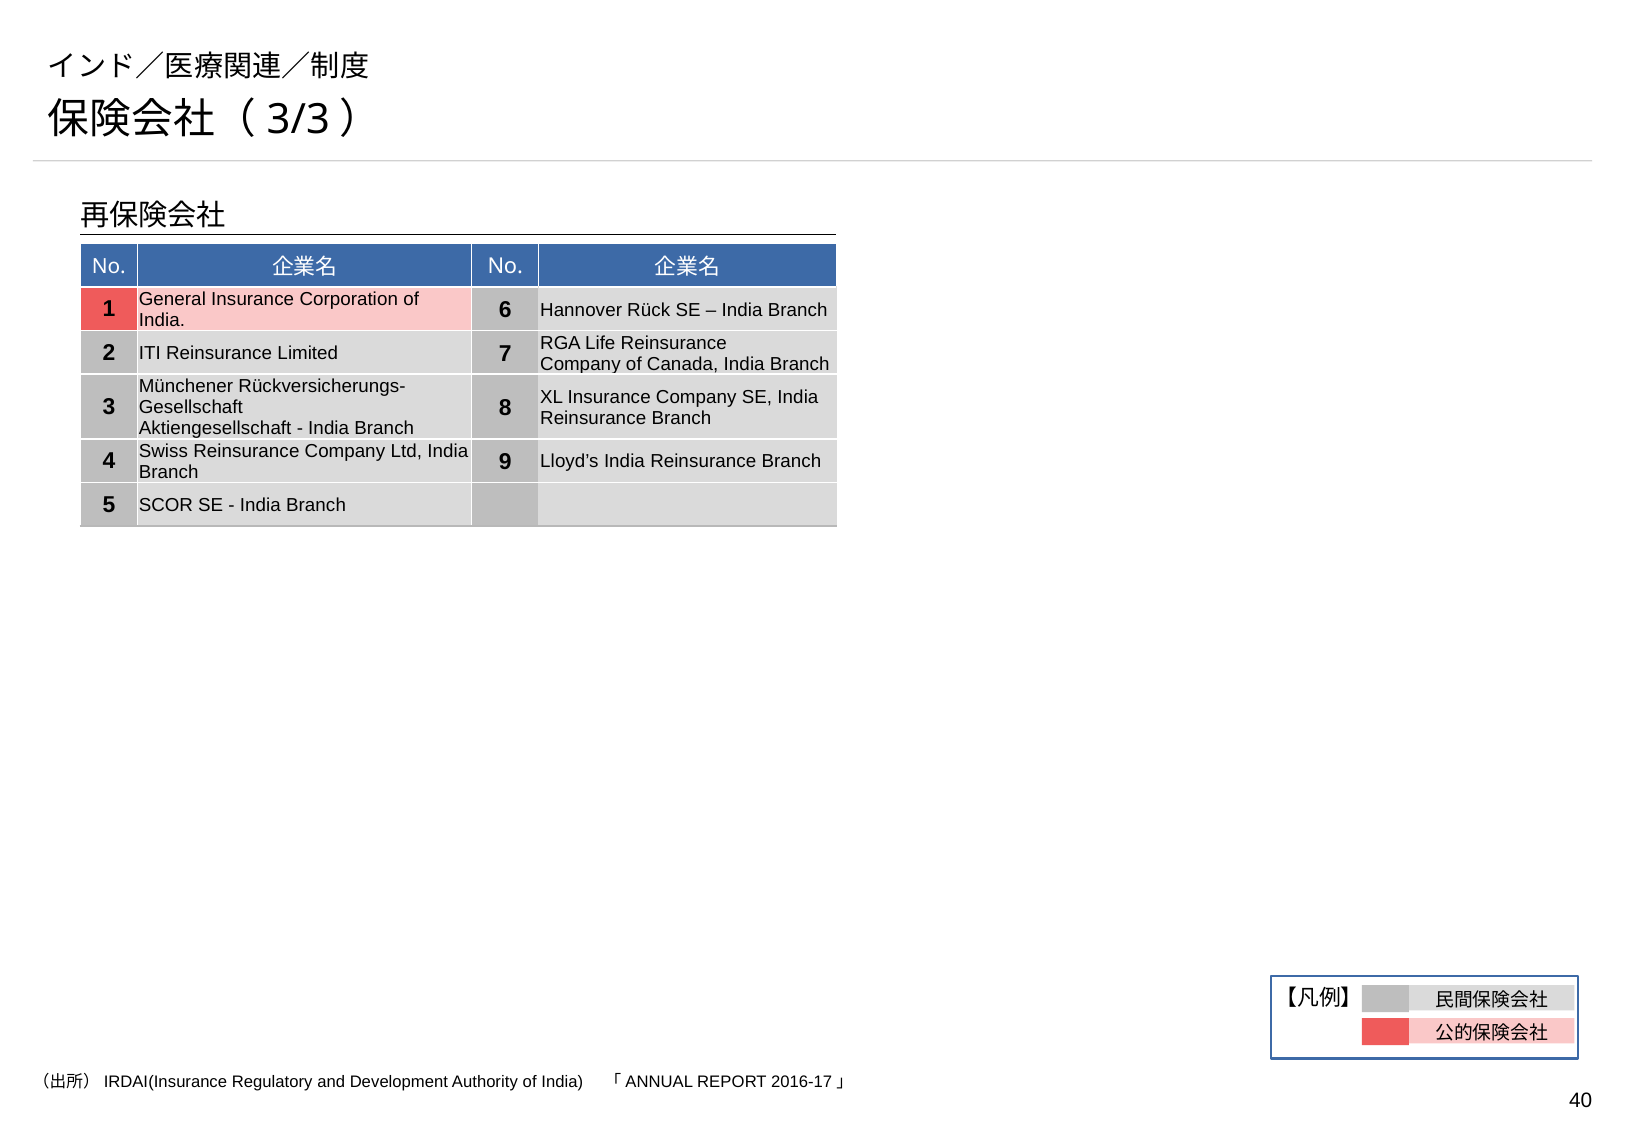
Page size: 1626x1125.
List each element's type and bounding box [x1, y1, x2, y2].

table_cell [138, 288, 471, 330]
table_cell [472, 440, 538, 482]
list [32, 90, 1593, 149]
table_cell [539, 483, 836, 525]
text_box [79, 184, 837, 244]
table_cell [472, 288, 538, 330]
table_cell [81, 331, 137, 373]
table_cell [539, 288, 836, 330]
title [32, 30, 1593, 90]
table_cell [138, 331, 471, 373]
table_cell [81, 375, 137, 438]
table_cell [138, 440, 471, 482]
table_cell [539, 331, 836, 373]
text_box [32, 1070, 1274, 1125]
table_cell [81, 483, 137, 525]
table_cell [138, 483, 471, 525]
table_cell [472, 375, 538, 438]
table_header [539, 244, 836, 286]
table_cell [539, 440, 836, 482]
table_cell [138, 375, 471, 438]
table_header [81, 244, 137, 286]
text_box [1270, 976, 1579, 1059]
table_cell [81, 440, 137, 482]
table_cell [472, 331, 538, 373]
table_cell [539, 375, 836, 438]
table_header [138, 244, 471, 286]
table_header [472, 244, 538, 286]
table_cell [81, 288, 137, 330]
table_cell [472, 483, 538, 525]
